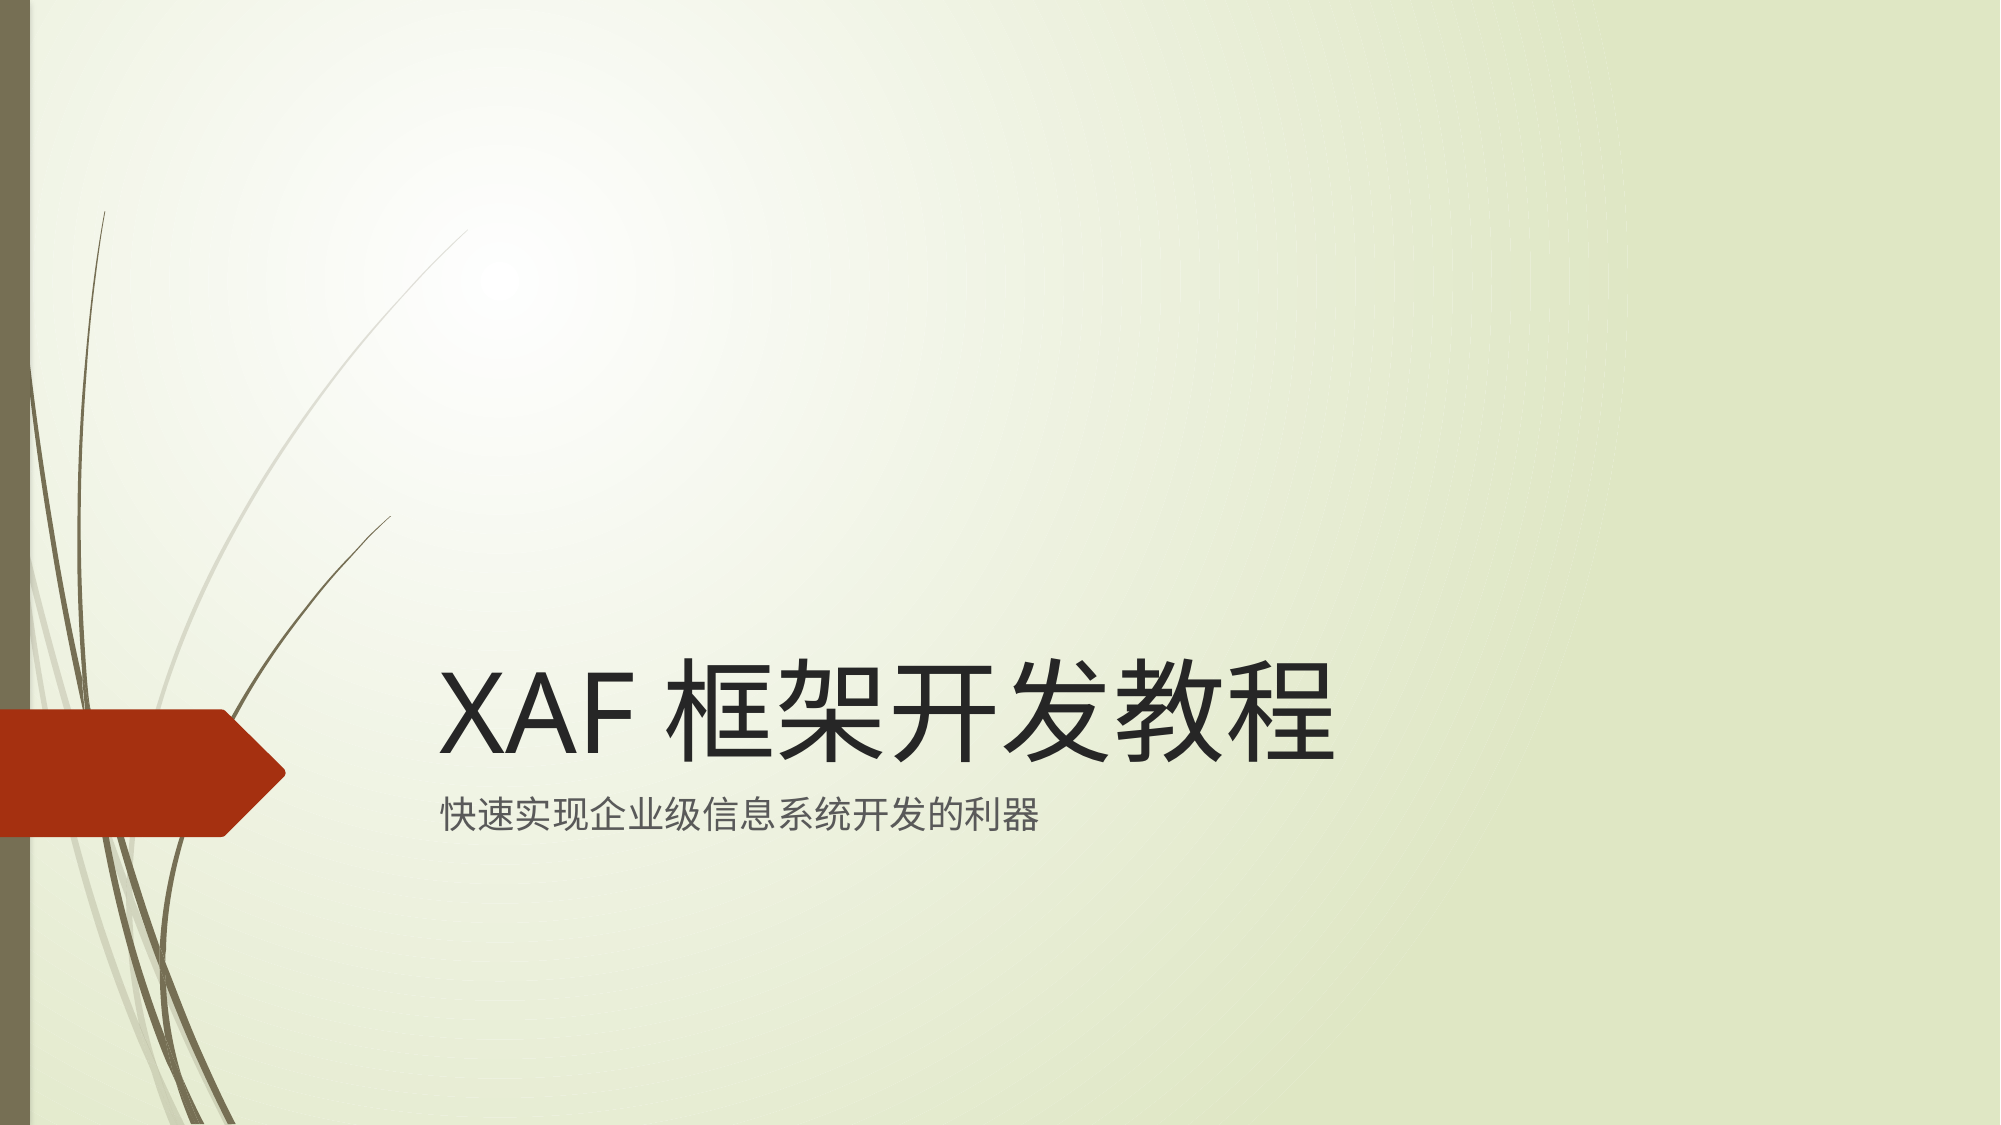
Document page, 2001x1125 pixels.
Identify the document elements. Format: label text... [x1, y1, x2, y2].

title XAF框架开发教程 [424, 412, 1888, 783]
subtitle 快速实现企业级信息系统开发的利器 [424, 783, 1888, 969]
